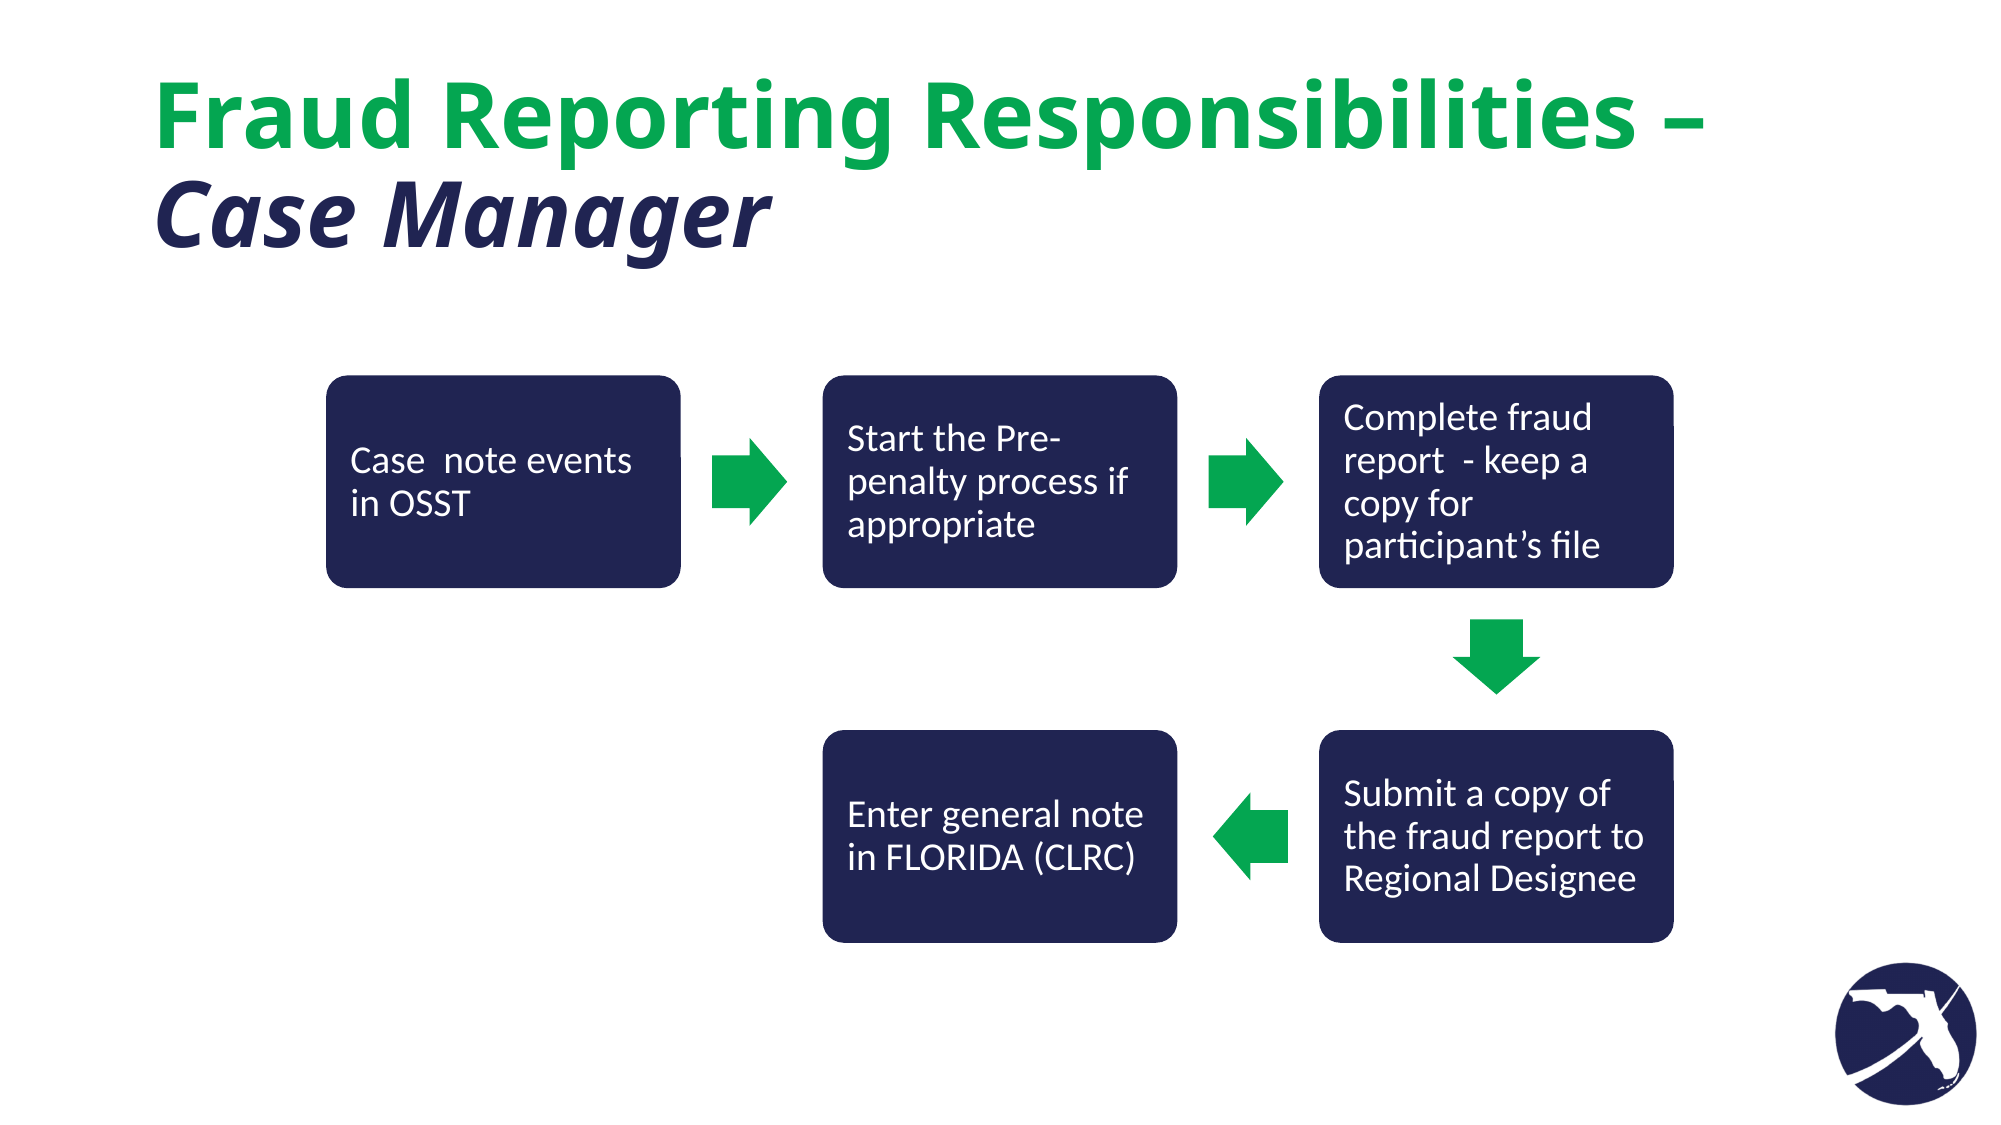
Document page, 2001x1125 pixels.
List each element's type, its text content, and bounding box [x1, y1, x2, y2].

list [324, 253, 1675, 1066]
picture [1834, 961, 1979, 1109]
title Fraud Reporting Responsibilities – Case Manager [137, 59, 1863, 278]
